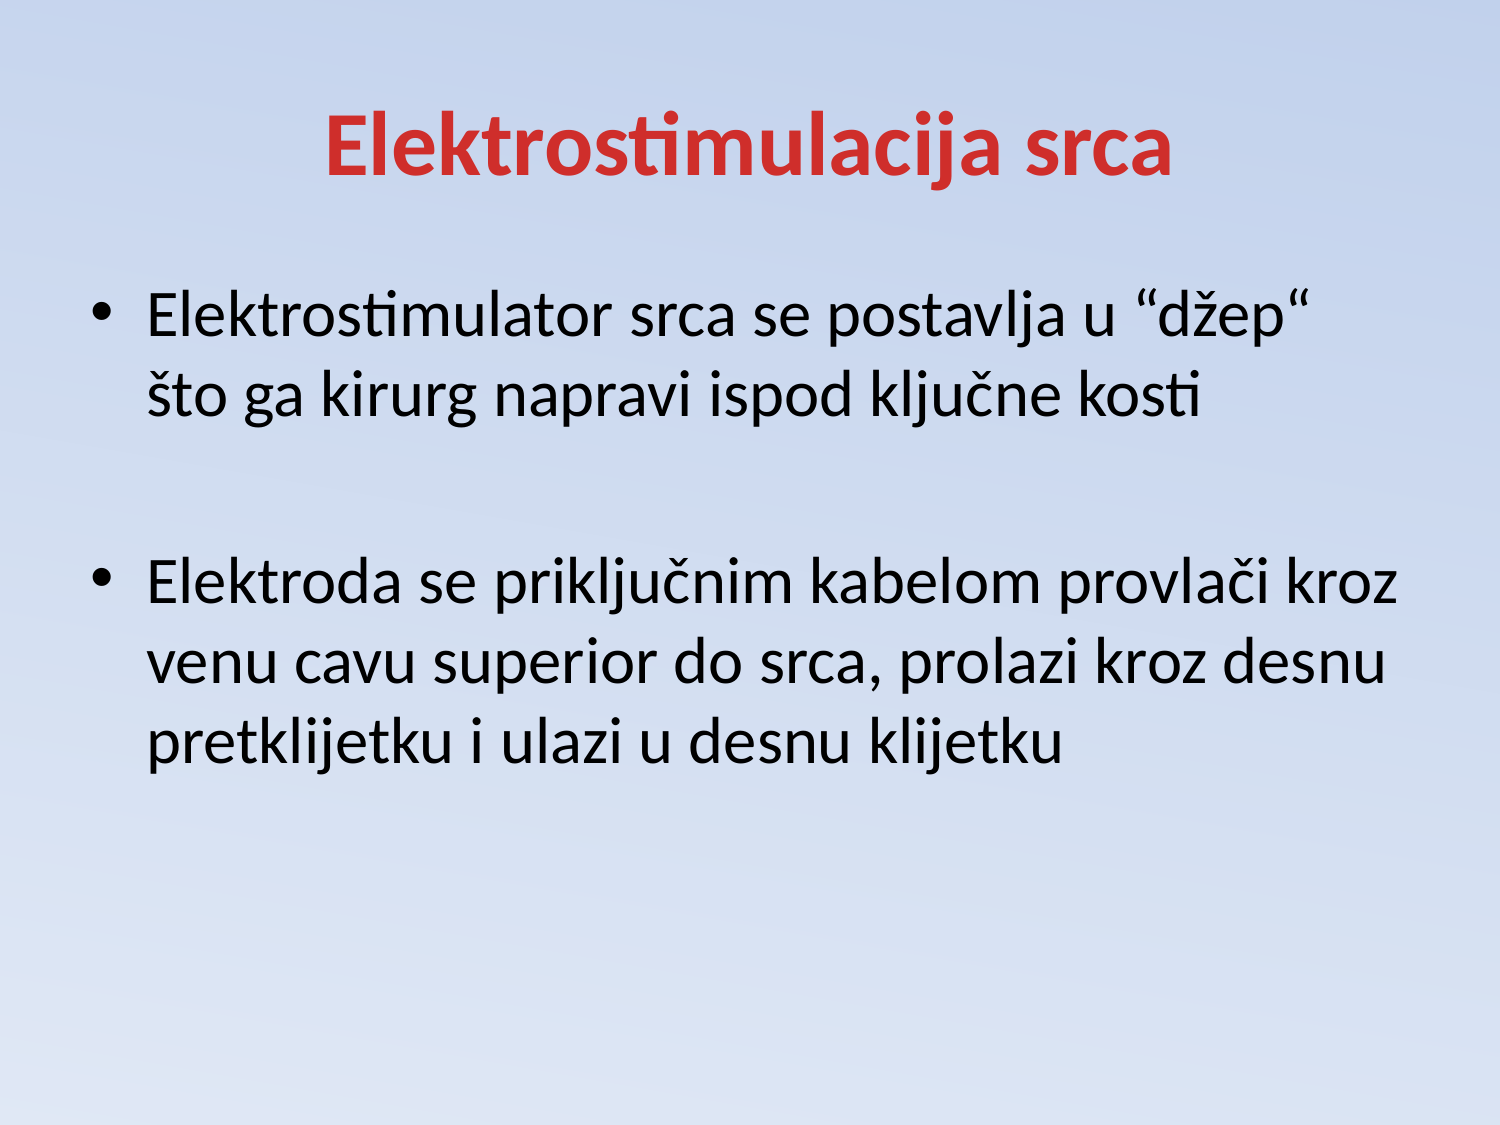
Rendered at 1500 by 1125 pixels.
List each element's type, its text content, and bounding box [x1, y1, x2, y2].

list Elektrostimulator srca se postavlja u “džep“ što ga kirurg napravi ispod ključne kosti Elektroda se priključnim kabelom provlači kroz venu cavu superior do srca, prolazi kroz desnu pretklijetku i ulazi u desnu klijetku [75, 262, 1425, 1005]
title Elektrostimulacija srca [75, 45, 1425, 233]
